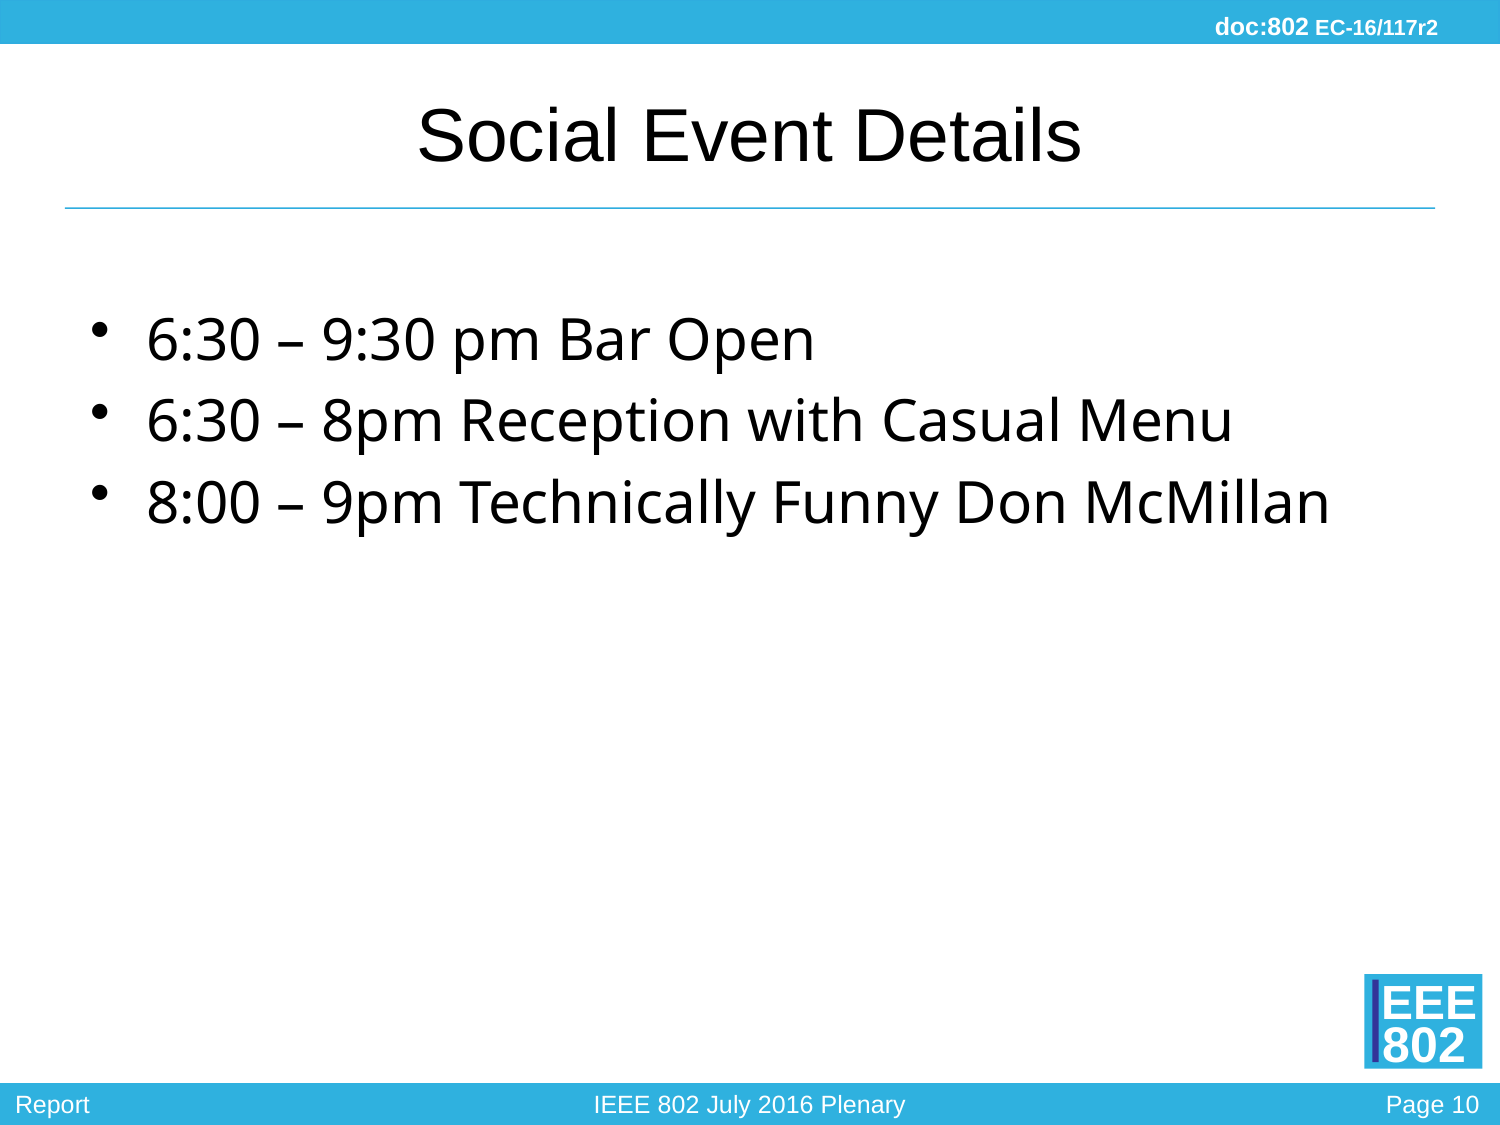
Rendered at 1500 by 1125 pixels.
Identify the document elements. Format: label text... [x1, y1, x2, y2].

title Social Event Details [75, 66, 1425, 197]
list 6:30 – 9:30 pm Bar Open 6:30 – 8pm Reception with Casual Menu 8:00 – 9pm Technically Funny Don McMillan [75, 212, 1425, 1088]
